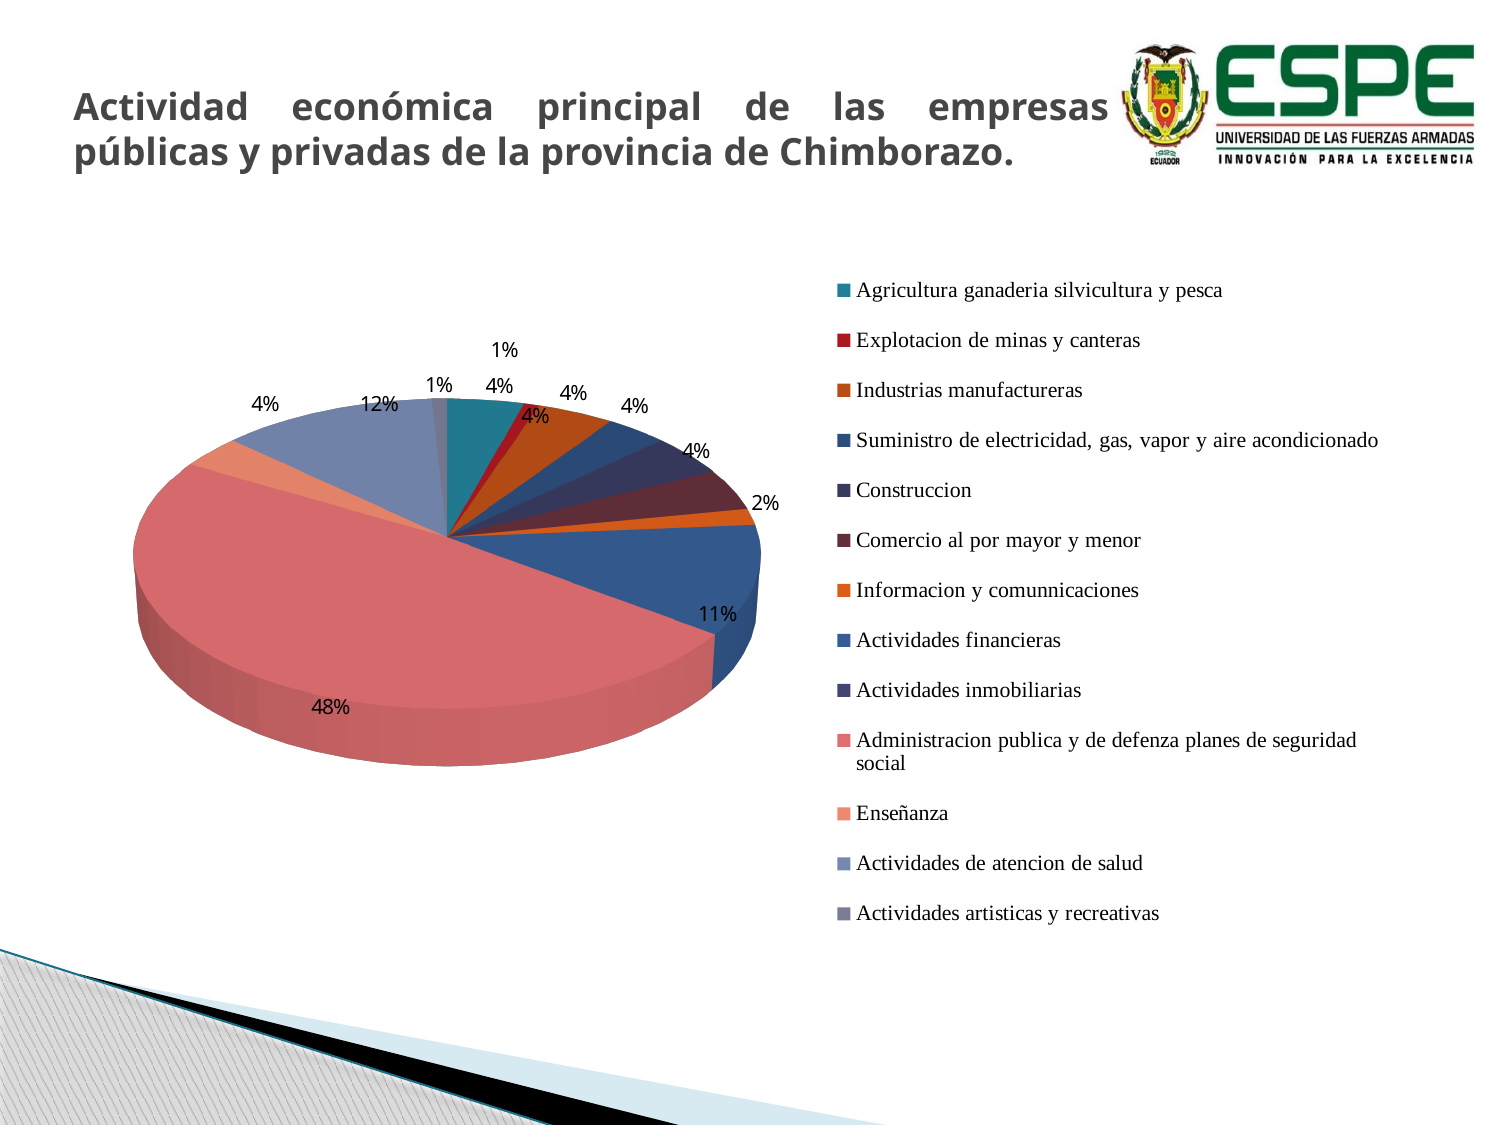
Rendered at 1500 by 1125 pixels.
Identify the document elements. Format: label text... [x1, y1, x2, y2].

picture [1112, 23, 1477, 176]
title Actividad económica principal de las empresas públicas y privadas de la provincia de Chimborazo. [58, 45, 1125, 211]
chart [81, 210, 1433, 954]
